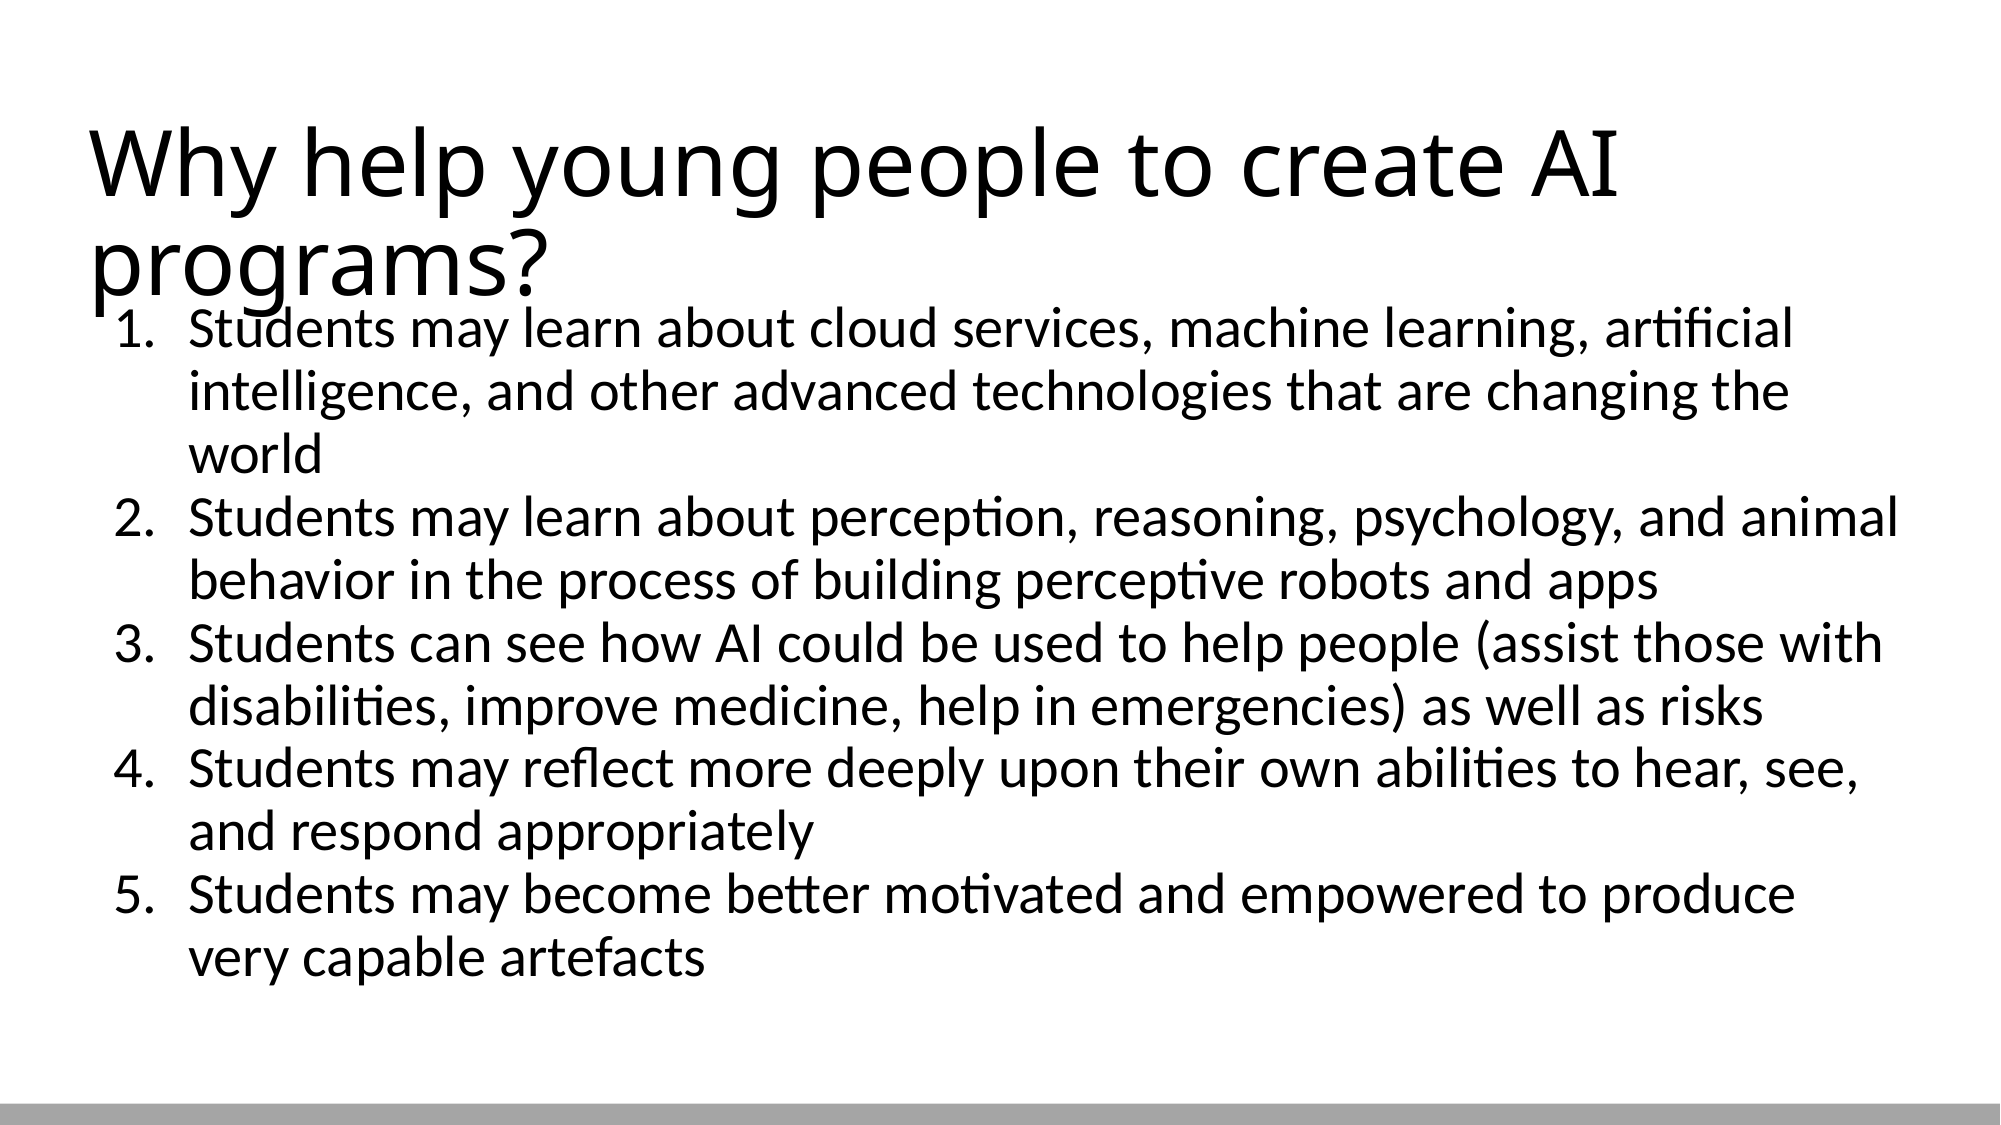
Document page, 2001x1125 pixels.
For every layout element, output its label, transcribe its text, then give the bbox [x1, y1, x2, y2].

list Students may learn about cloud services, machine learning, artificial intelligence, and other advanced technologies that are changing the world Students may learn about perception, reasoning, psychology, and animal behavior in the process of building perceptive robots and apps Students can see how AI could be used to help people (assist those with disabilities, improve medicine, help in emergencies) as well as risks Students may reflect more deeply upon their own abilities to hear, see, and respond appropriately Students may become better motivated and empowered to produce very capable artefacts [68, 276, 1932, 1000]
title Why help young people to create AI programs? [68, 97, 1932, 252]
